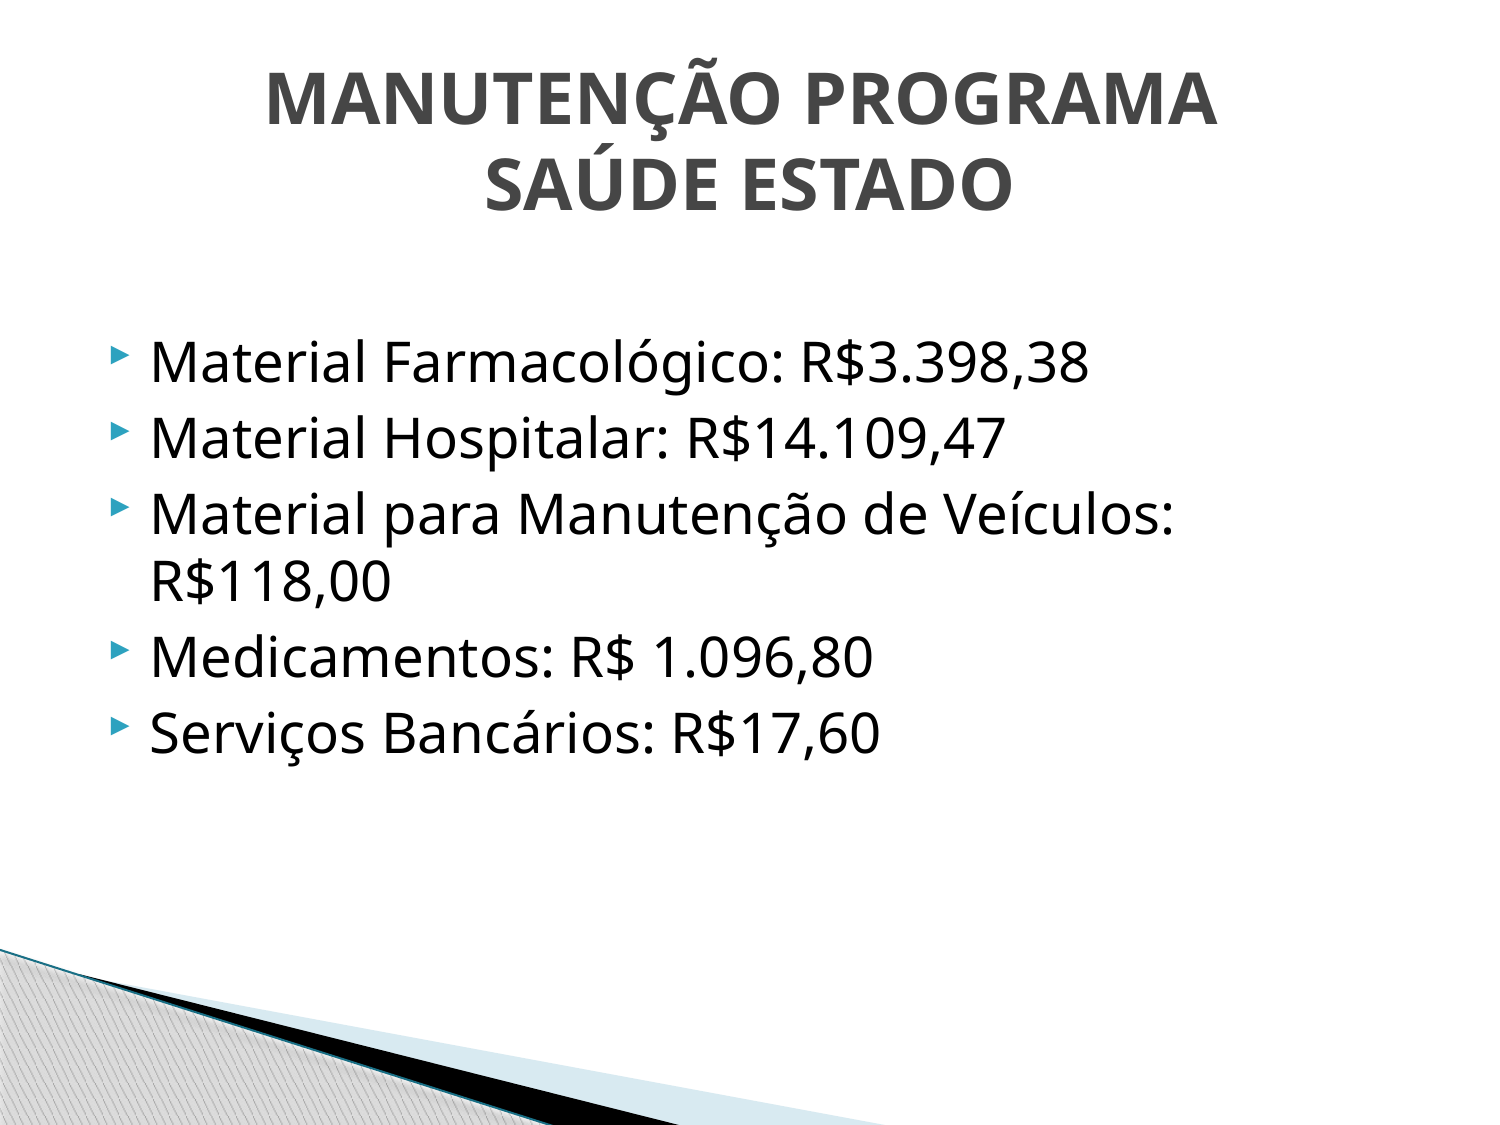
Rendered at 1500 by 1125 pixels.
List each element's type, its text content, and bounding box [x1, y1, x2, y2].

list Material Farmacológico: R$3.398,38 Material Hospitalar: R$14.109,47 Material para Manutenção de Veículos: R$118,00 Medicamentos: R$ 1.096,80 Serviços Bancários: R$17,60 [75, 243, 1425, 986]
title MANUTENÇÃO PROGRAMA SAÚDE ESTADO [75, 45, 1425, 233]
